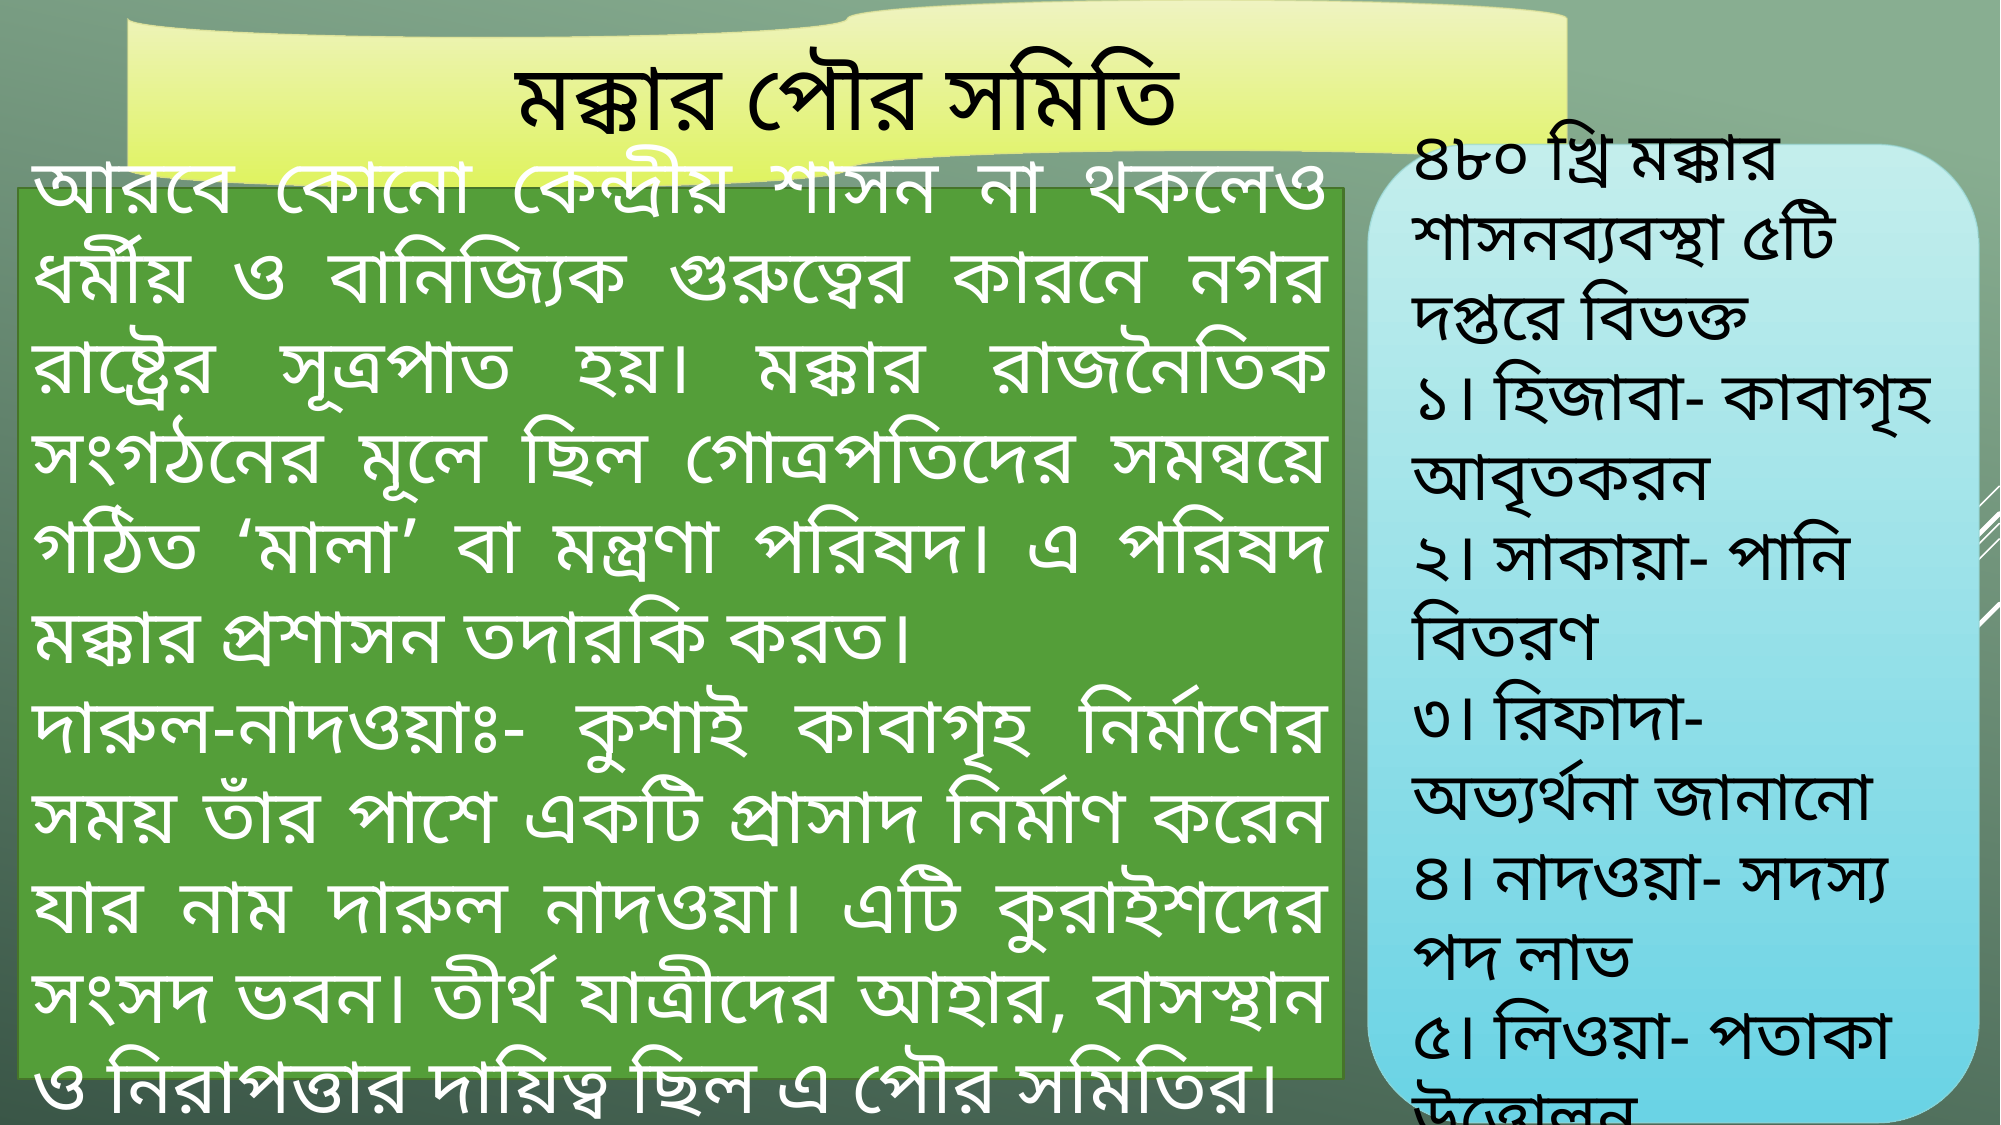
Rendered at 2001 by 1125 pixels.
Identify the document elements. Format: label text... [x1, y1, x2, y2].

text_box আরবে কোনো কেন্দ্রীয় শাসন না থকলেও ধর্মীয় ও বানিজ্যিক গুরুত্বের কারনে নগর রাষ্ট্রের সূত্রপাত হয়। মক্কার রাজনৈতিক সংগঠনের মূলে ছিল গোত্রপতিদের সমন্বয়ে গঠিত ‘মালা’ বা মন্ত্রণা পরিষদ। এ পরিষদ মক্কার প্রশাসন তদারকি করত। দারুল-নাদওয়াঃ- কুশাই কাবাগৃহ নির্মাণের সময় তাঁর পাশে একটি প্রাসাদ নির্মাণ করেন যার নাম দারুল নাদওয়া। এটি কুরাইশদের সংসদ ভবন। তীর্থ যাত্রীদের আহার, বাসস্থান ও নিরাপত্তার দায়িত্ব ছিল এ পৌর সমিতির। [17, 187, 1345, 1080]
text_box মক্কার পৌর সমিতি [126, 0, 1568, 187]
text_box ৪৮০ খ্রি মক্কার শাসনব্যবস্থা ৫টি দপ্তরে বিভক্ত ১। হিজাবা- কাবাগৃহ আবৃতকরন ২। সাকায়া- পানি বিতরণ ৩। রিফাদা- অভ্যর্থনা জানানো ৪। নাদওয়া- সদস্য পদ লাভ ৫। লিওয়া- পতাকা উত্তোলন [1367, 143, 1980, 1124]
